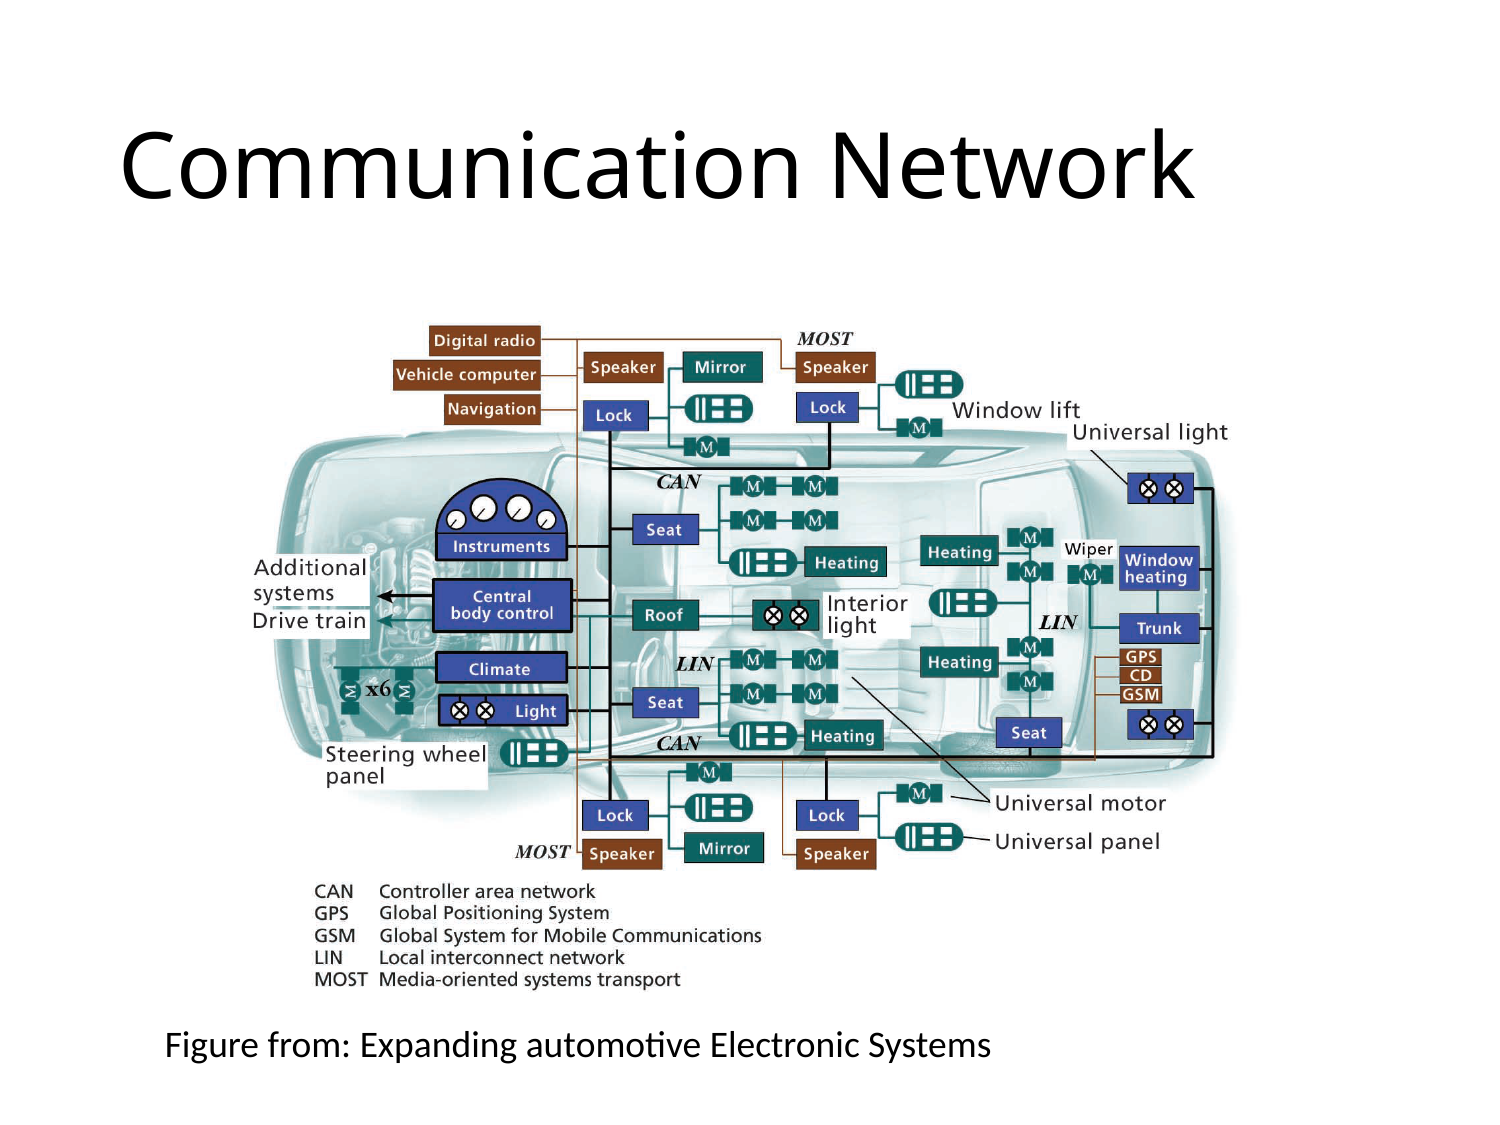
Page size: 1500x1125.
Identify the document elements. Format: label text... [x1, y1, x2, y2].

text_box Figure from: Expanding automotive Electronic Systems [150, 1012, 1293, 1073]
picture [189, 299, 1312, 1014]
title Communication Network [103, 59, 1397, 278]
